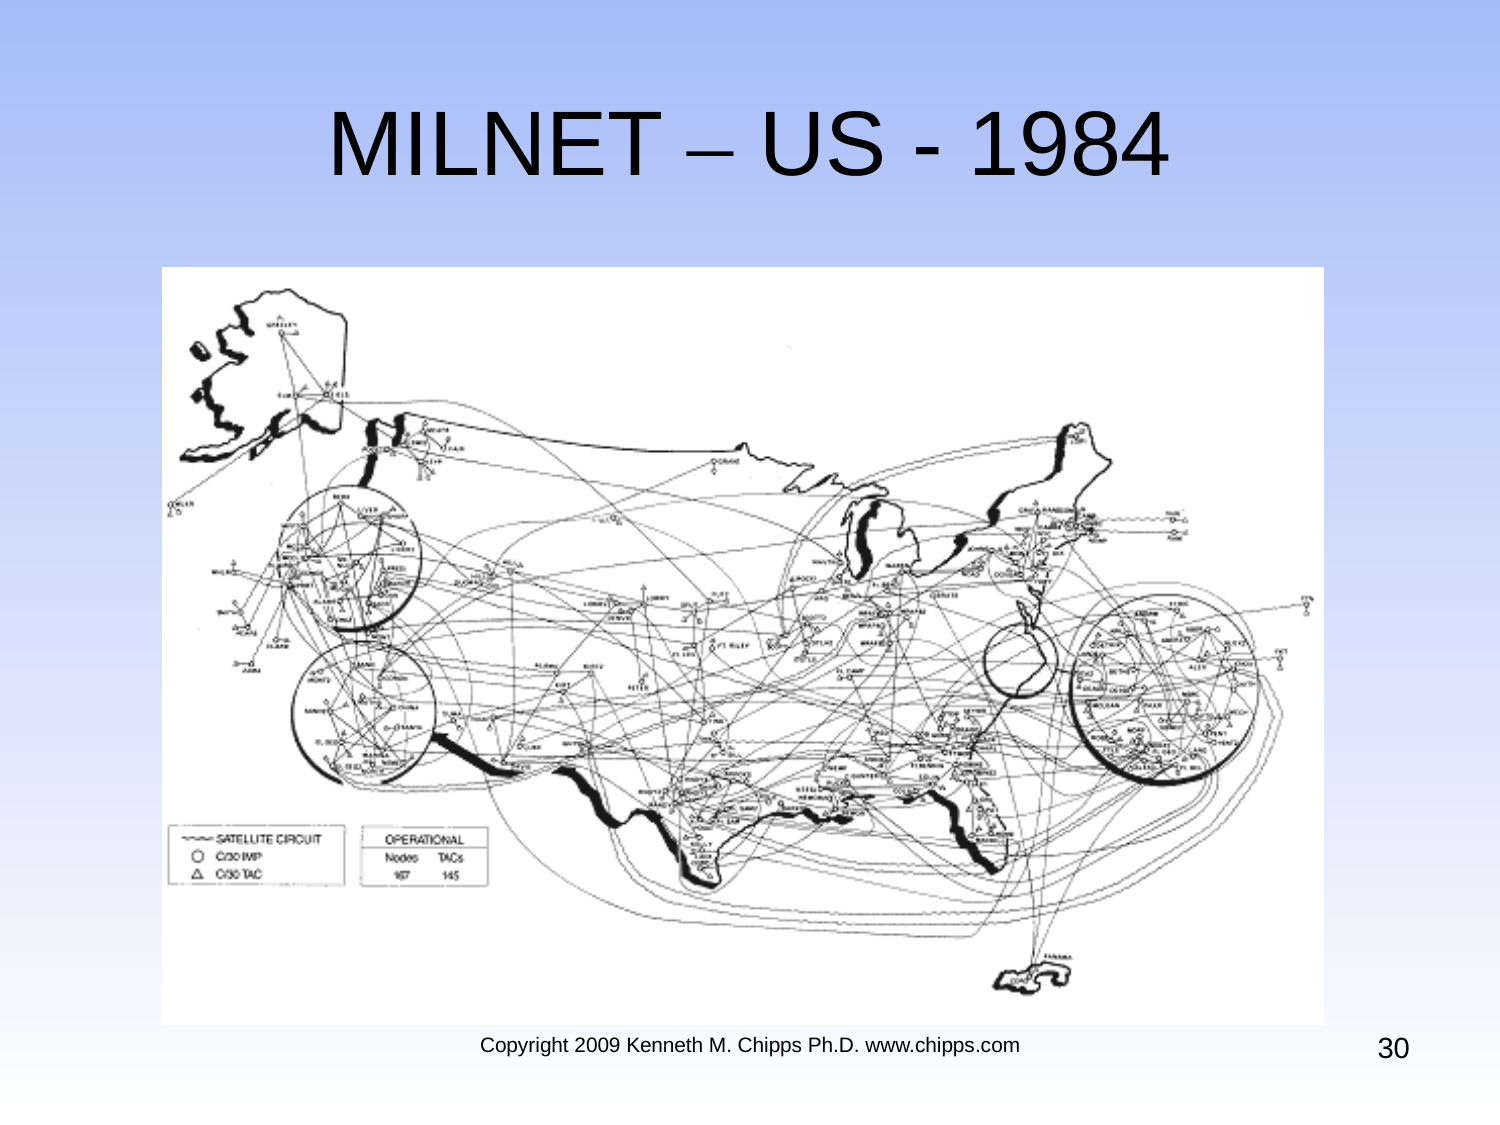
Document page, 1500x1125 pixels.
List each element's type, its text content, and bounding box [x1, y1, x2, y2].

title MILNET – US - 1984 [74, 44, 1426, 233]
footer Copyright 2009 Kenneth M. Chipps Ph.D. www.chipps.com [449, 1034, 1051, 1103]
slide_number 30 [1074, 1021, 1426, 1101]
picture [162, 267, 1324, 1026]
